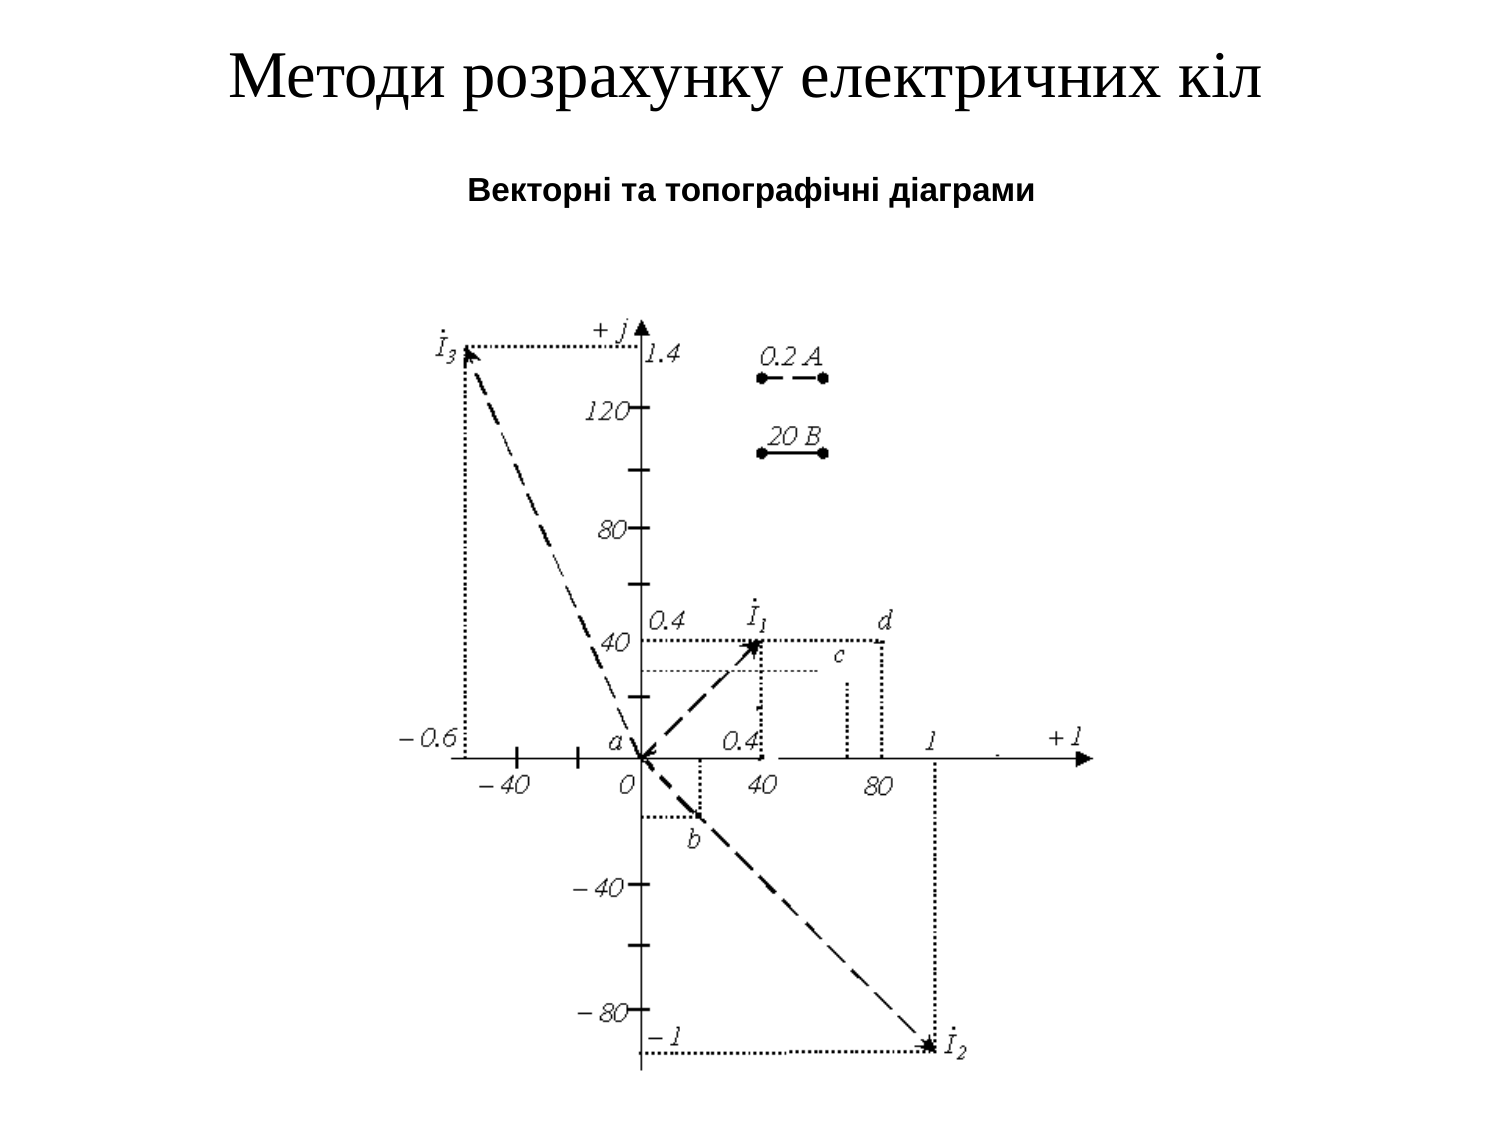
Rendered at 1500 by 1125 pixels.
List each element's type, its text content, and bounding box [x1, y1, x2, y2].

title Методи розрахунку електричних кіл [71, 19, 1422, 123]
picture [395, 314, 1098, 1077]
list Векторні та топографічні діаграми [76, 160, 1427, 261]
